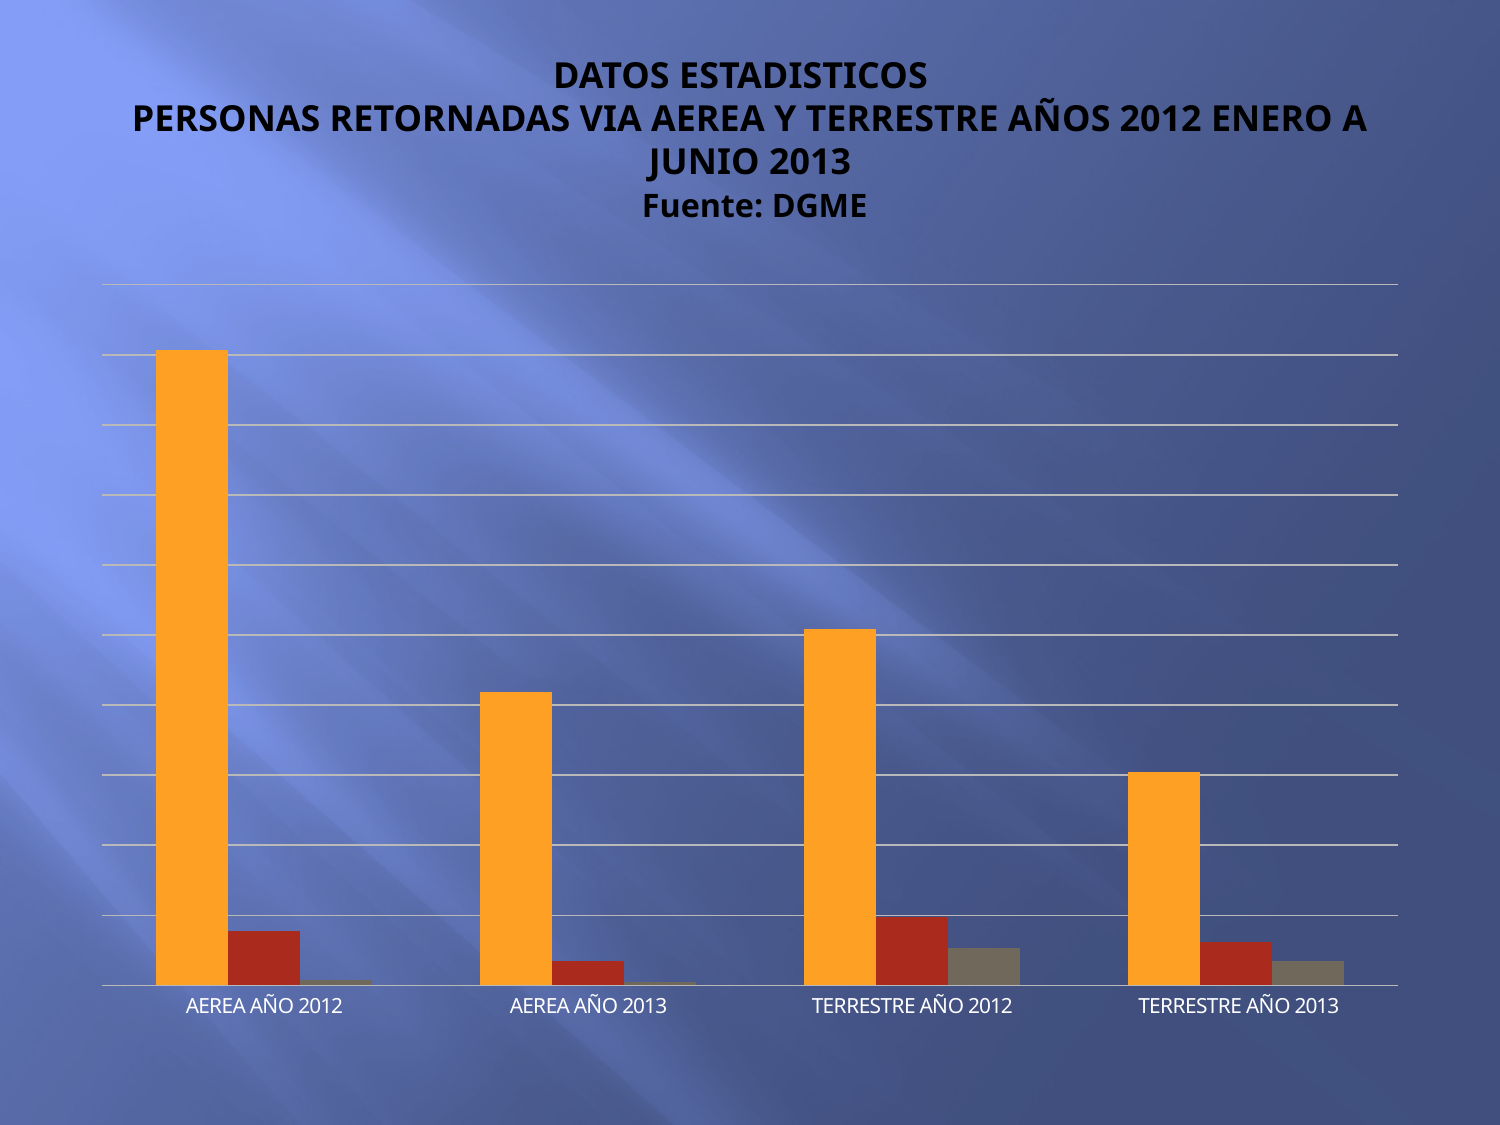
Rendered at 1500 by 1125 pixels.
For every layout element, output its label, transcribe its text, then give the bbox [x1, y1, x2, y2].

chart [74, 269, 1426, 1036]
title DATOS ESTADISTICOS PERSONAS RETORNADAS VIA AEREA Y TERRESTRE AÑOS 2012 ENERO A JUNIO 2013 Fuente: DGME [75, 45, 1425, 233]
